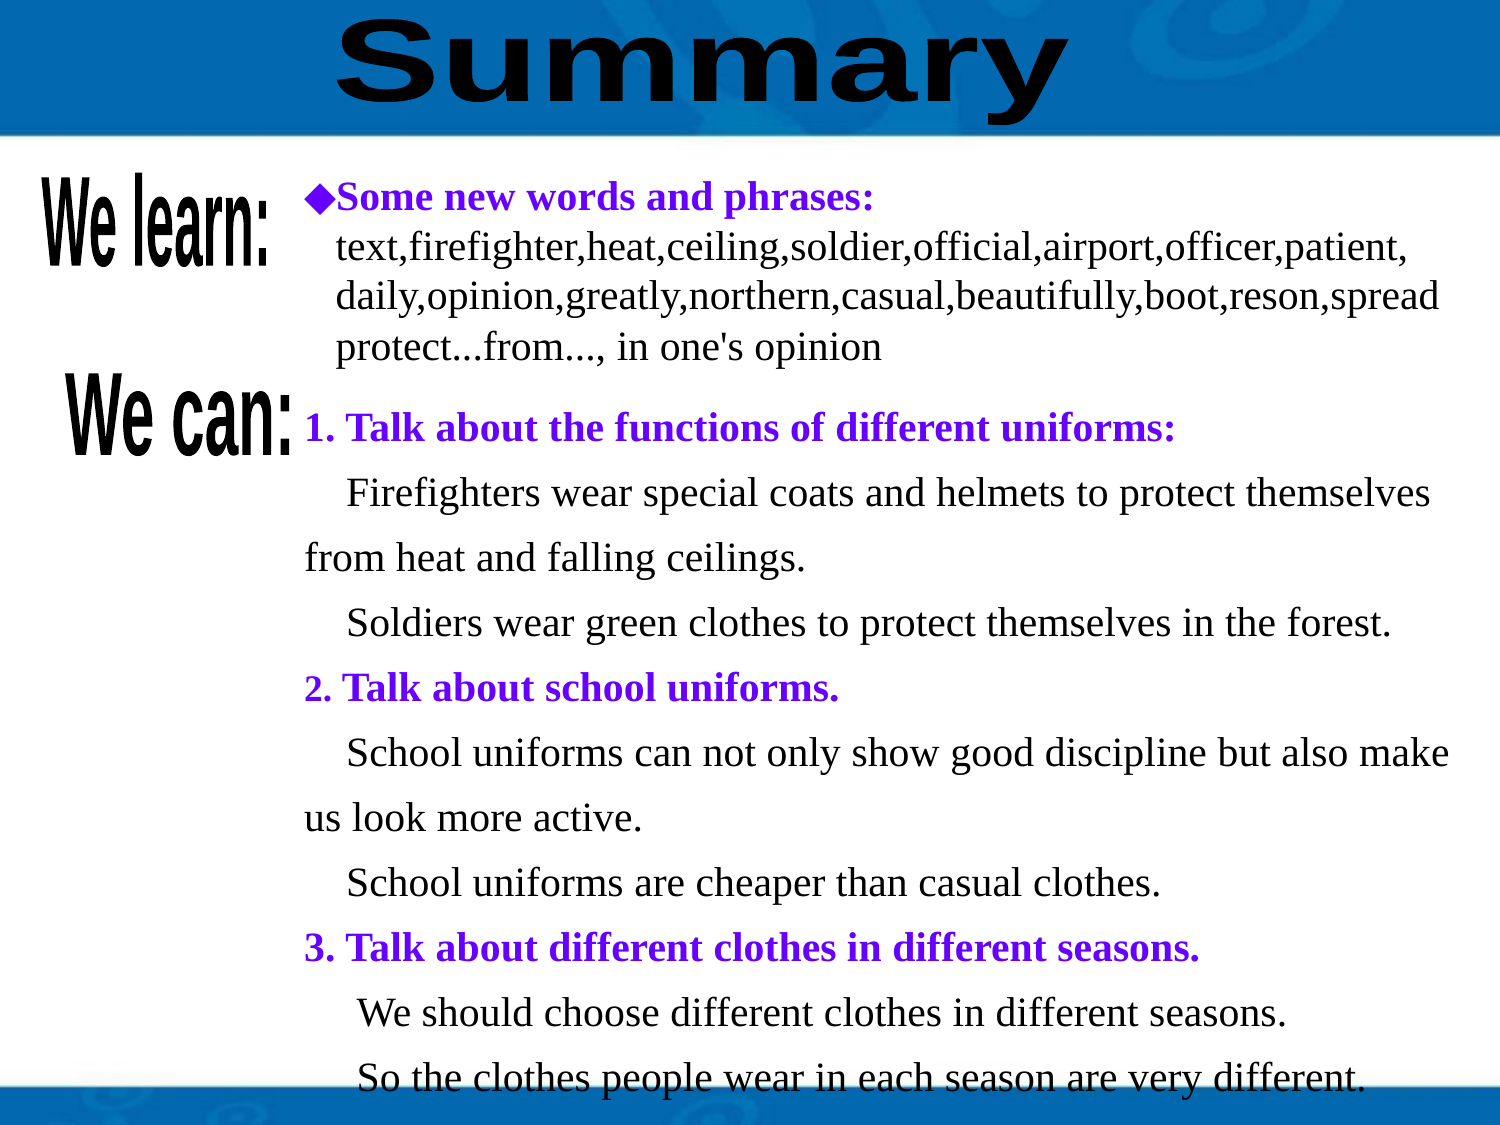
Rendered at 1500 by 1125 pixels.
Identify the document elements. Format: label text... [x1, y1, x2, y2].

picture [0, 0, 1500, 1125]
picture [281, 439, 289, 454]
picture [281, 396, 289, 411]
text_box ◆Some new words and phrases: text,firefighter,heat,ceiling,soldier,official,airport,officer,patient, daily,opinion,greatly,northern,casual,beautifully,boot,reson,spread protect...from..., in one's opinion [289, 160, 1500, 426]
text_box 1. Talk about the functions of different uniforms: Firefighters wear special coats and helmets to protect themselves from heat and falling ceilings. Soldiers wear green clothes to protect themselves in the forest. 2. Talk about school uniforms. School uniforms can not only show good discipline but also make us look more active. School uniforms are cheaper than casual clothes. 3. Talk about different clothes in different seasons. We should choose different clothes in different seasons. So the clothes people wear in each season are very different. [289, 391, 1471, 1107]
